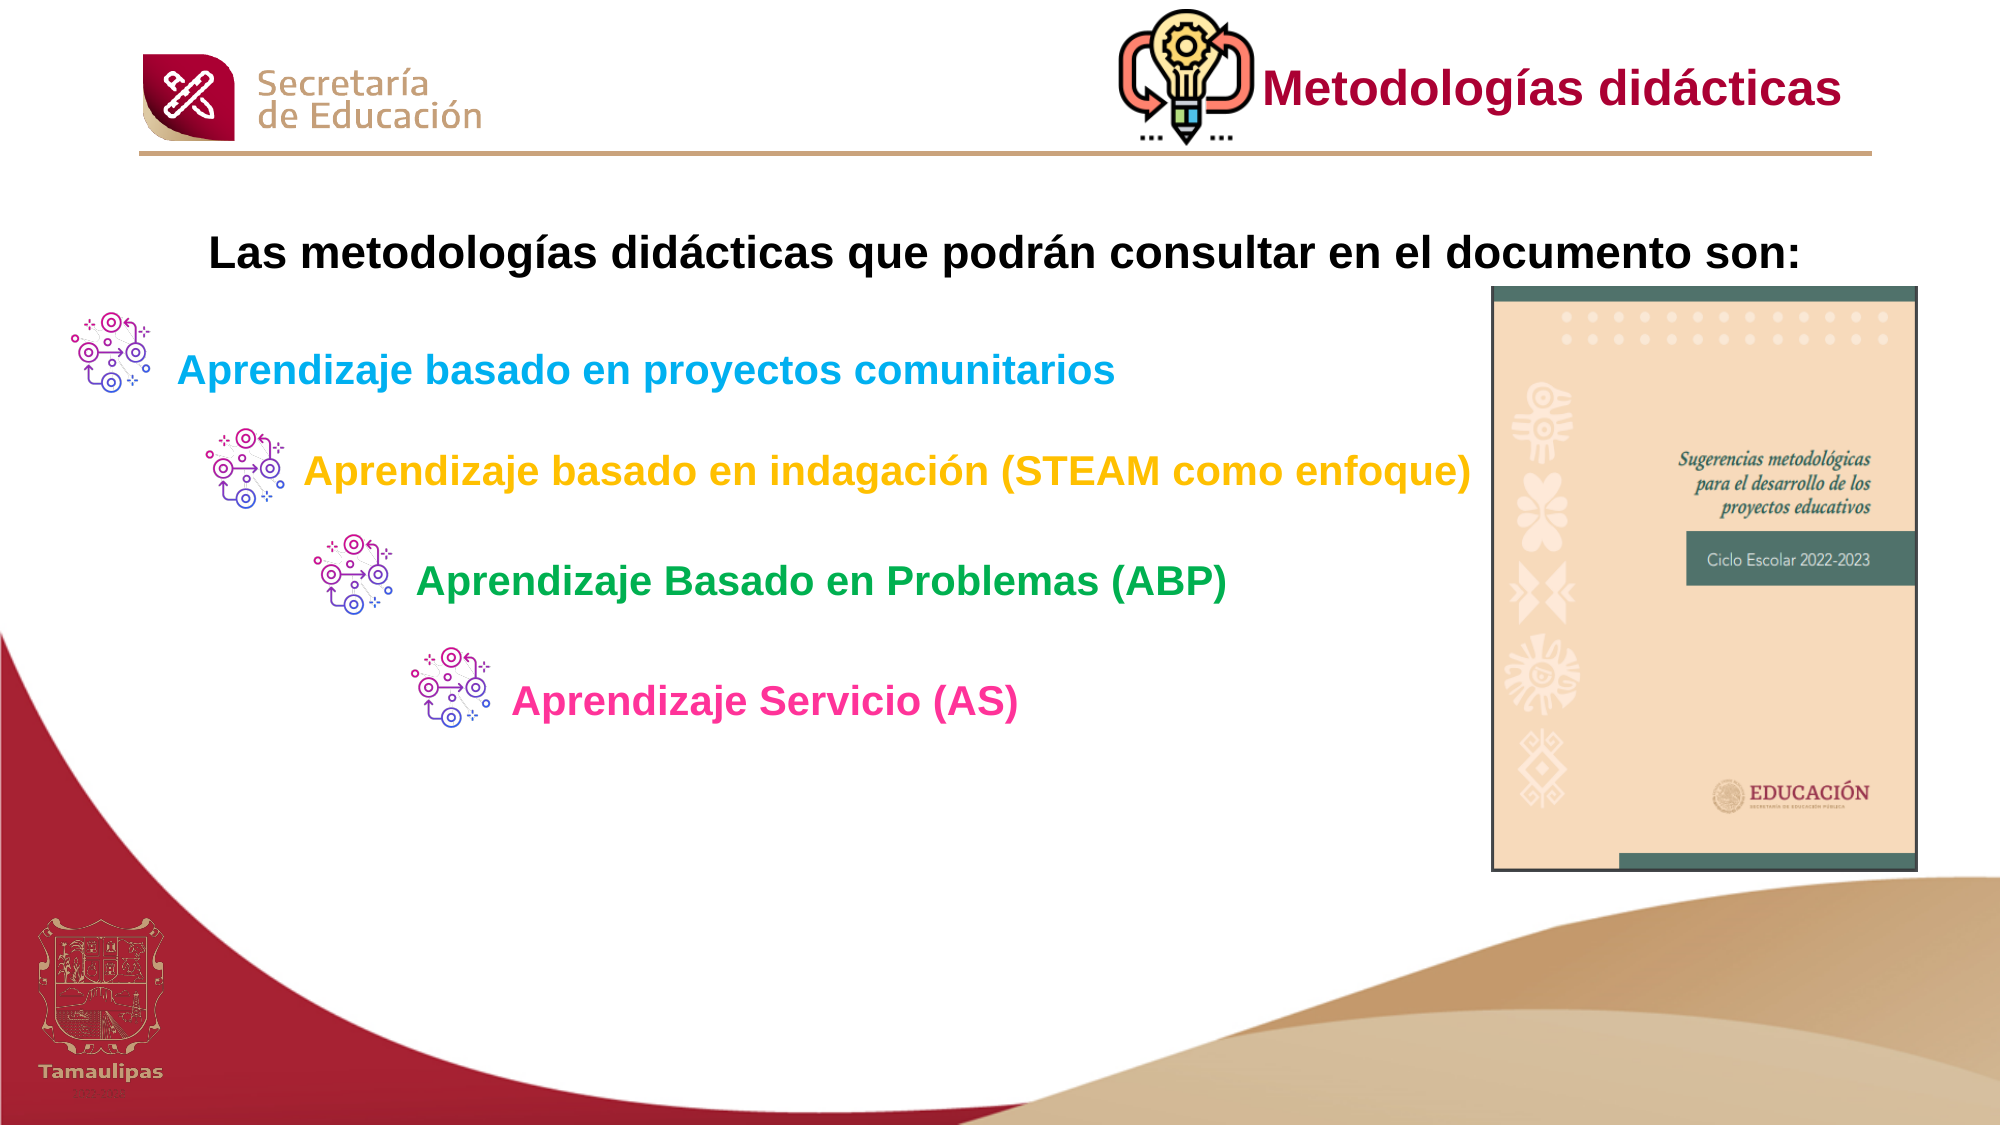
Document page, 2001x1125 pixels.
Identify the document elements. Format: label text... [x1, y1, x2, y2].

picture [0, 0, 2000, 1125]
text_box Metodologías didácticas [1259, 54, 1872, 92]
text_box Aprendizaje basado en proyectos comunitarios [161, 310, 1132, 400]
text_box Aprendizaje basado en indagación (STEAM como enfoque) [288, 411, 1486, 502]
text_box Aprendizaje Basado en Problemas (ABP) [400, 546, 1243, 612]
text_box Aprendizaje Servicio (AS) [495, 641, 1135, 732]
text_box Las metodologías didácticas que podrán consultar en el documento son: [175, 187, 1836, 286]
